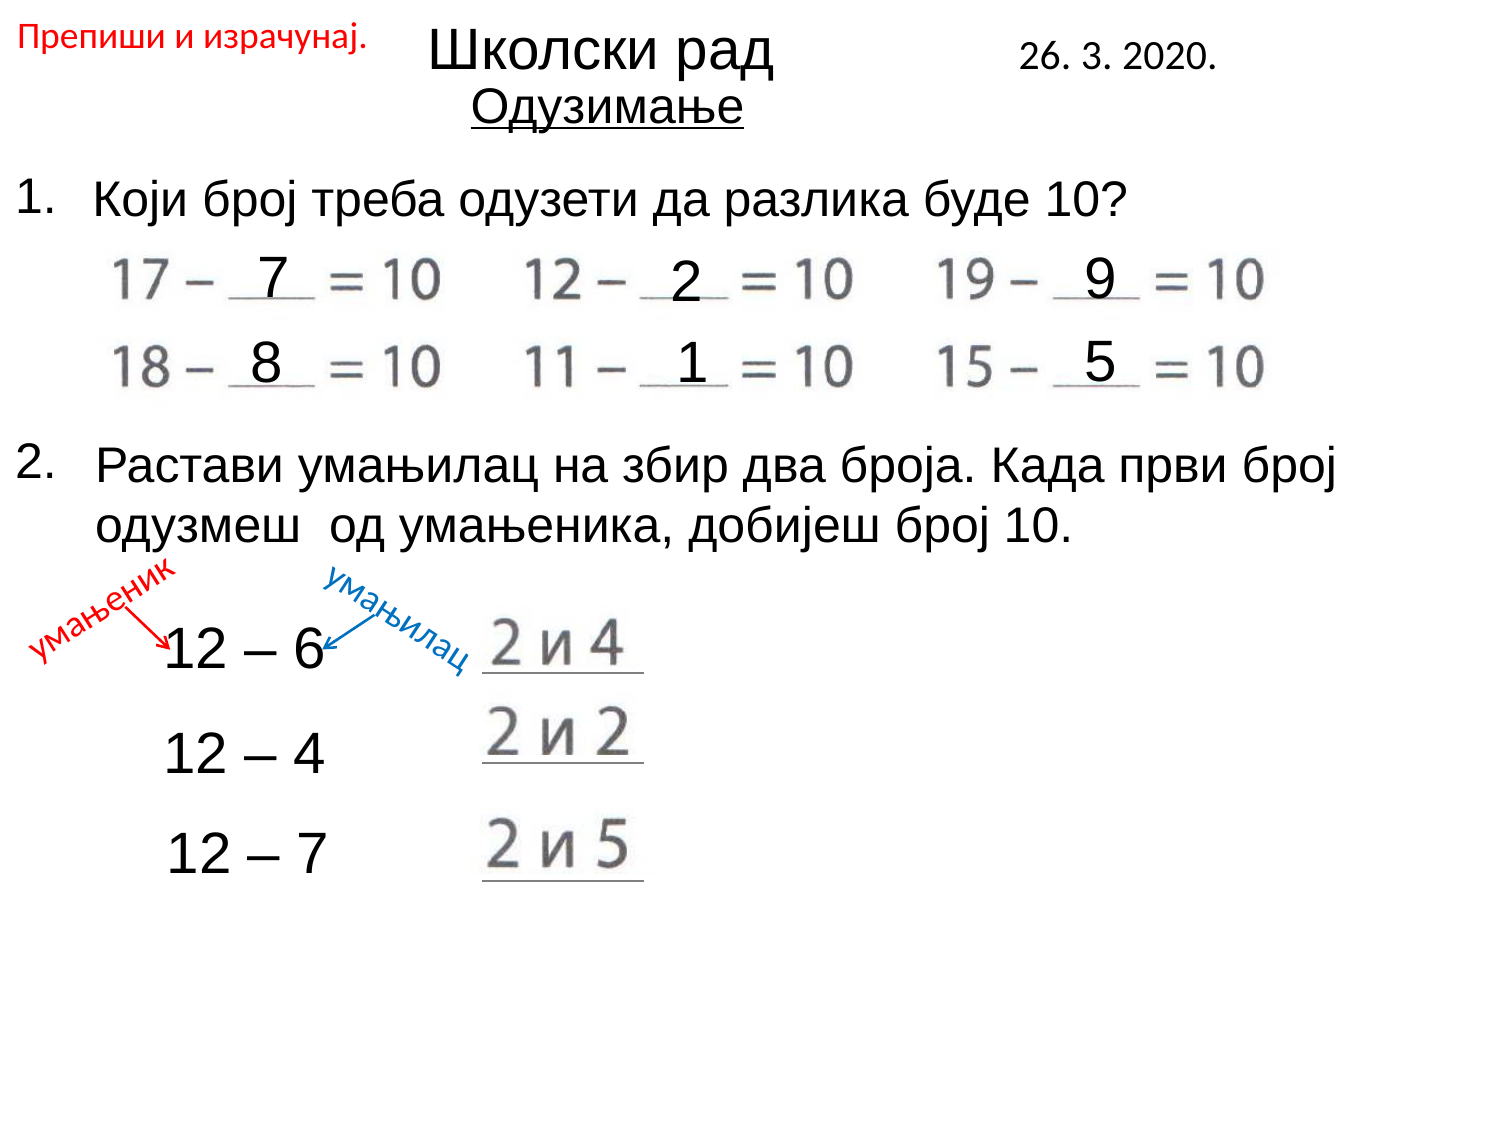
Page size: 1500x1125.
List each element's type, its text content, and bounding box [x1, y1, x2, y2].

text_box Растави умањилац на збир два броја. Када први број одузмеш од умањеника, добијеш број 10. [80, 425, 1367, 560]
text_box 12 – 4 [148, 708, 358, 793]
text_box умањеник [0, 527, 198, 683]
text_box 2. [0, 421, 72, 496]
text_box Школски рад 26. 3. 2020. [412, 3, 1247, 89]
text_box 12 – 7 [152, 807, 361, 893]
picture [468, 597, 645, 668]
text_box Који број треба одузети да разлика буде 10? [77, 158, 1144, 234]
picture [88, 234, 1297, 410]
text_box 12 – 6 [148, 603, 358, 688]
text_box умањилац [302, 535, 479, 691]
text_box 1. [0, 156, 72, 231]
text_box Одузимање [455, 66, 760, 142]
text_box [124, 606, 171, 651]
text_box Препиши и израчунај. [2, 3, 384, 64]
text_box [321, 614, 375, 650]
picture [468, 683, 646, 755]
picture [468, 807, 681, 874]
